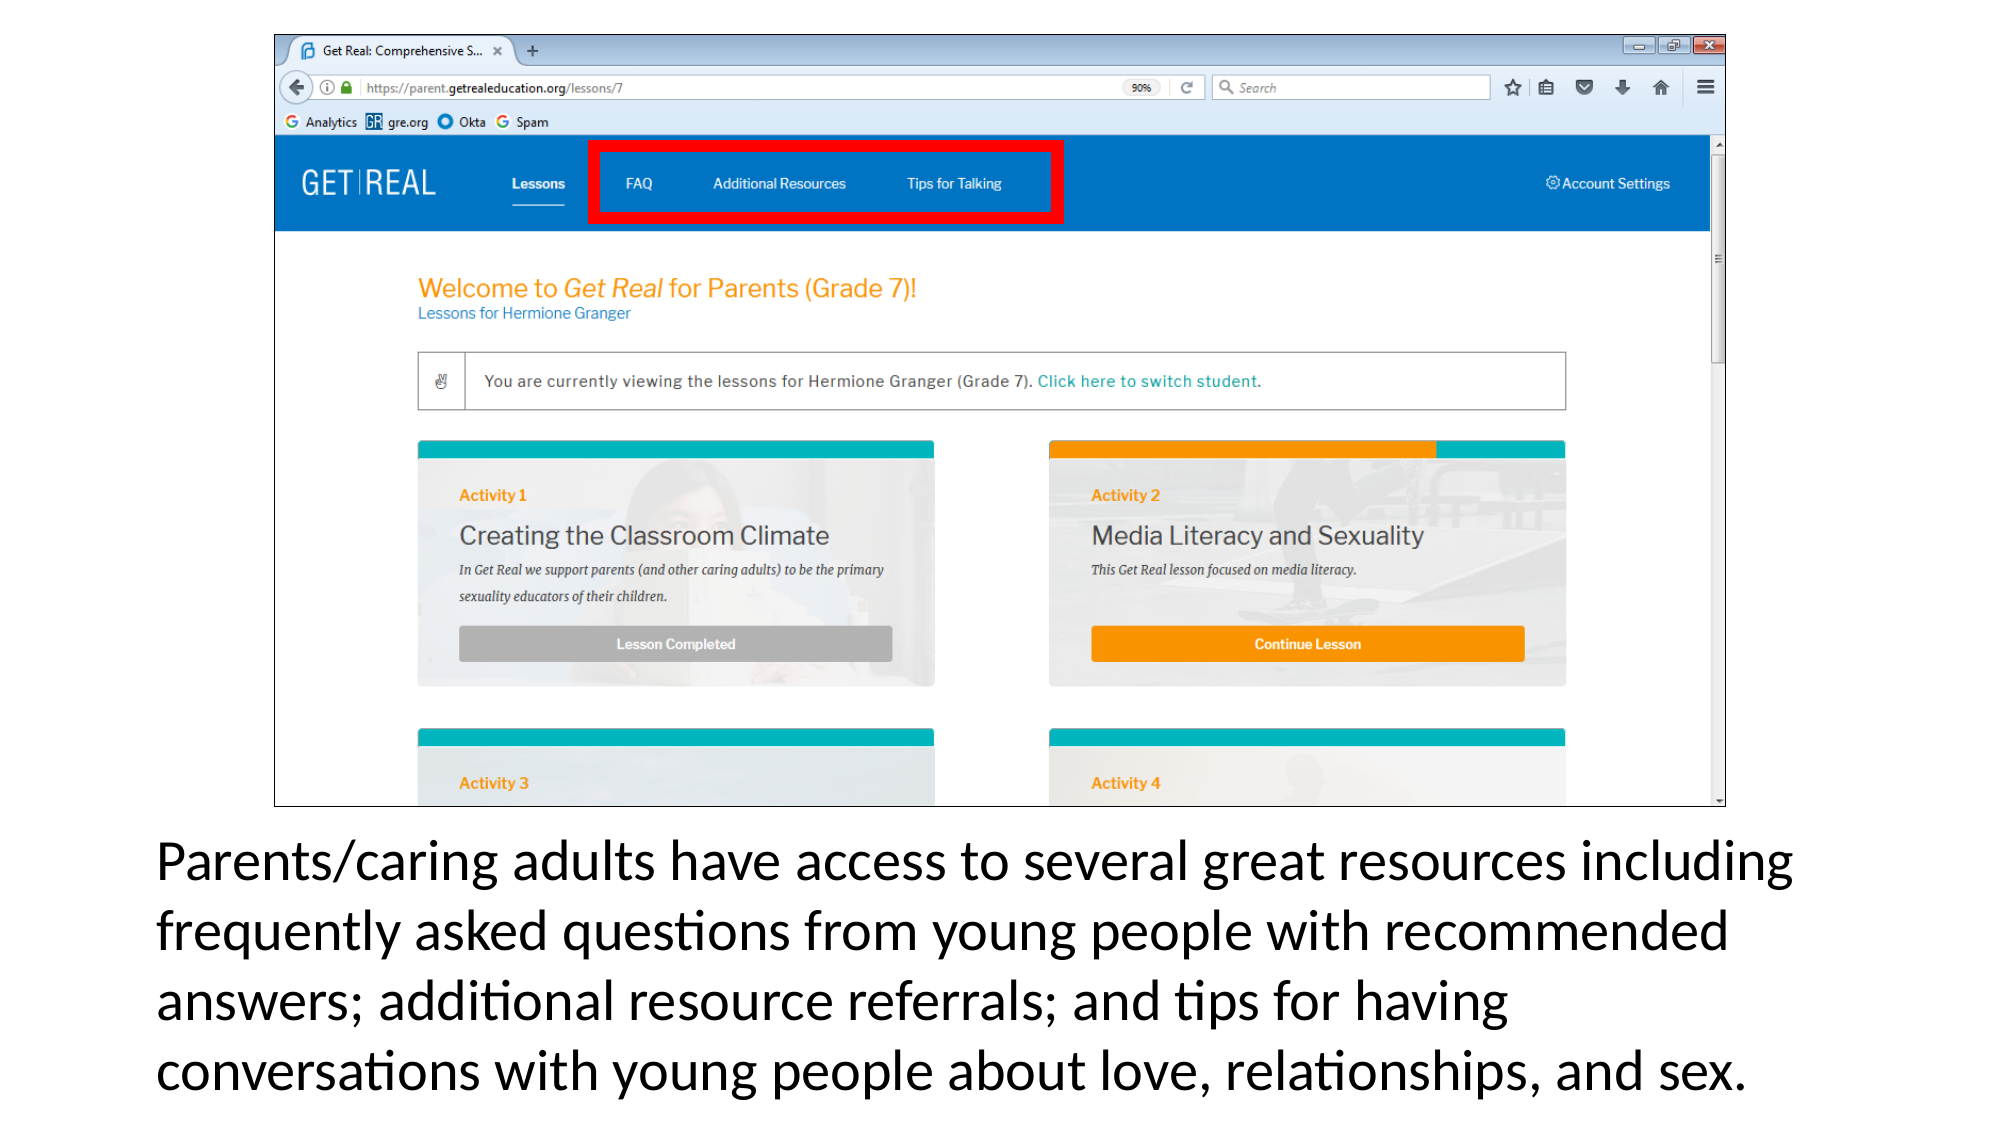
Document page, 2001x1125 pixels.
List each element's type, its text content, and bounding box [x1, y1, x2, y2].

text_box Parents/caring adults have access to several great resources including frequently asked questions from young people with recommended answers; additional resource referrals; and tips for having conversations with young people about love, relationships, and sex. [141, 814, 1859, 1110]
picture [274, 34, 1726, 807]
